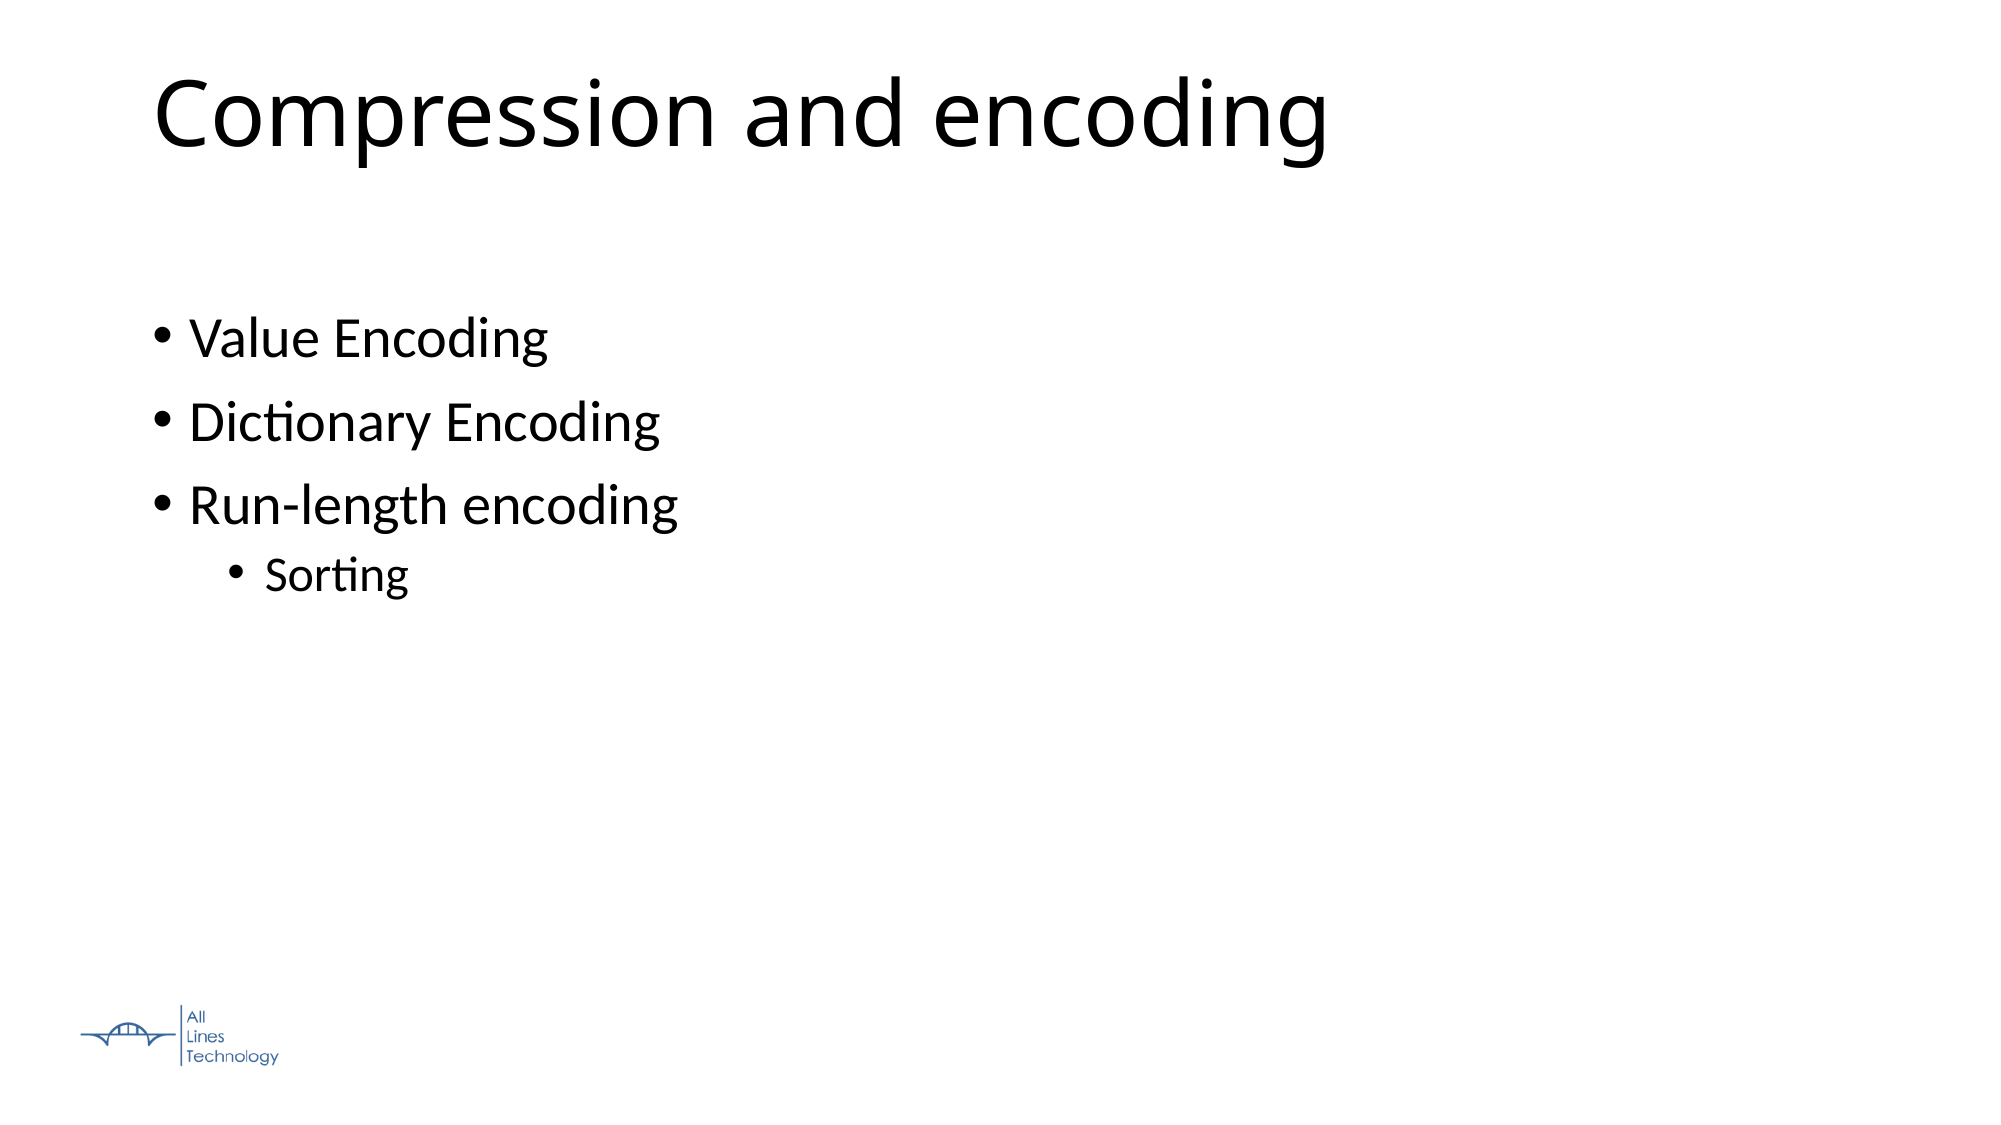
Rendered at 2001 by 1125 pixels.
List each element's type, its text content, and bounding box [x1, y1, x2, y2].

list Value Encoding Dictionary Encoding Run-length encoding Sorting [137, 299, 1863, 1014]
picture [69, 993, 286, 1075]
title Compression and encoding [137, 59, 1863, 278]
